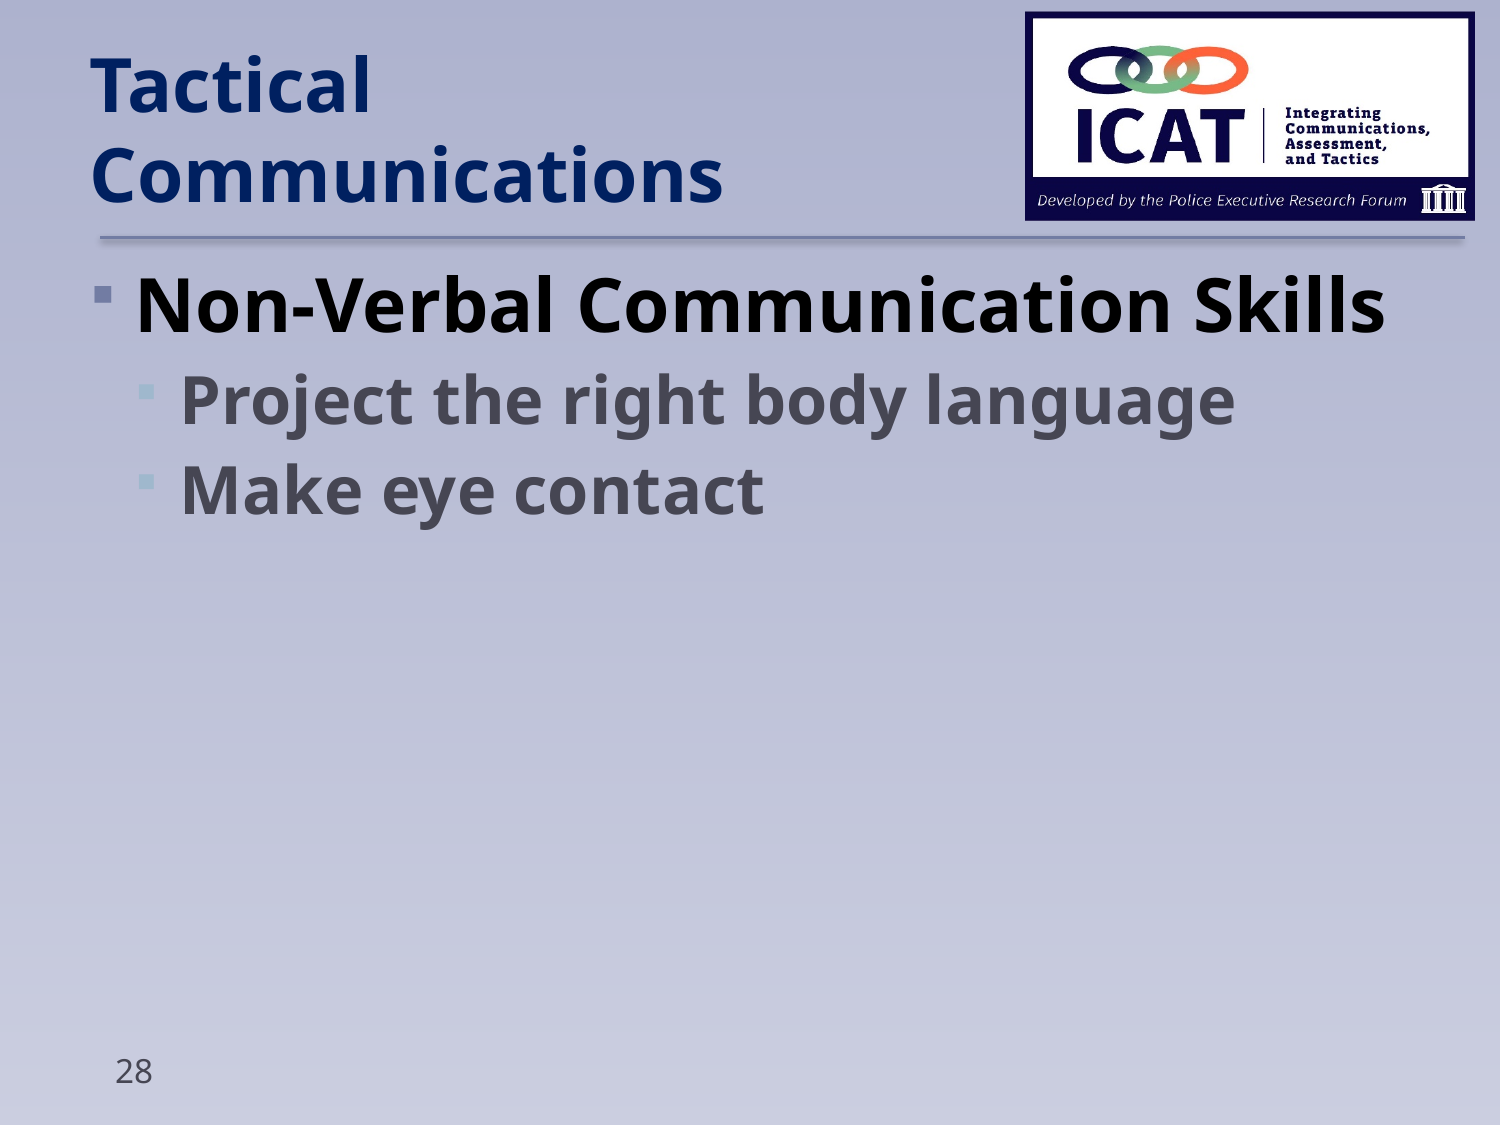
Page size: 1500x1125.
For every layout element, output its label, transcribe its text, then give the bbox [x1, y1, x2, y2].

picture [1024, 11, 1476, 221]
slide_number 28 [100, 1060, 426, 1103]
list Non-Verbal Communication Skills Project the right body language Make eye contact [75, 249, 1425, 1060]
title Tactical Communications [75, 24, 1018, 225]
